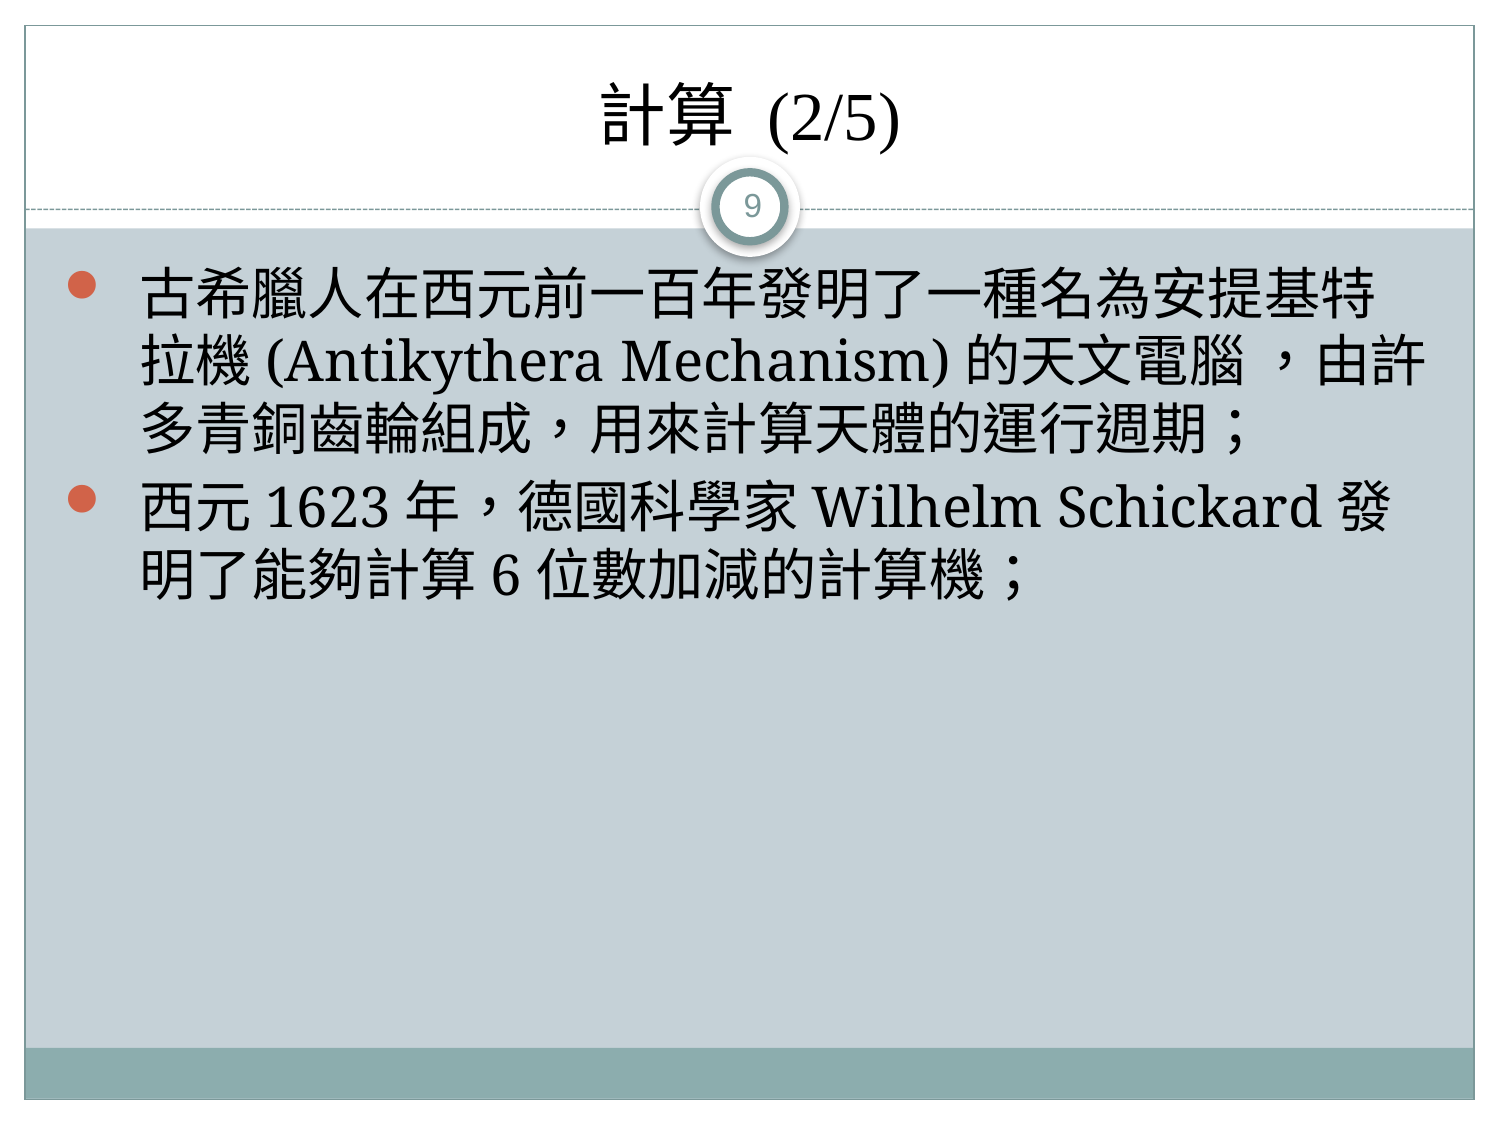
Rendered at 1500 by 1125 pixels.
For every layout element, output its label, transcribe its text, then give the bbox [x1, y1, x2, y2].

list 古希臘人在西元前一百年發明了一種名為安提基特拉機(Antikythera Mechanism)的天文電腦 ，由許多青銅齒輪組成，用來計算天體的運行週期； 西元1623年，德國科學家Wilhelm Schickard發明了能夠計算6位數加減的計算機； [49, 250, 1445, 1001]
slide_number 9 [715, 168, 791, 241]
title 計算 (2/5) [49, 37, 1450, 162]
